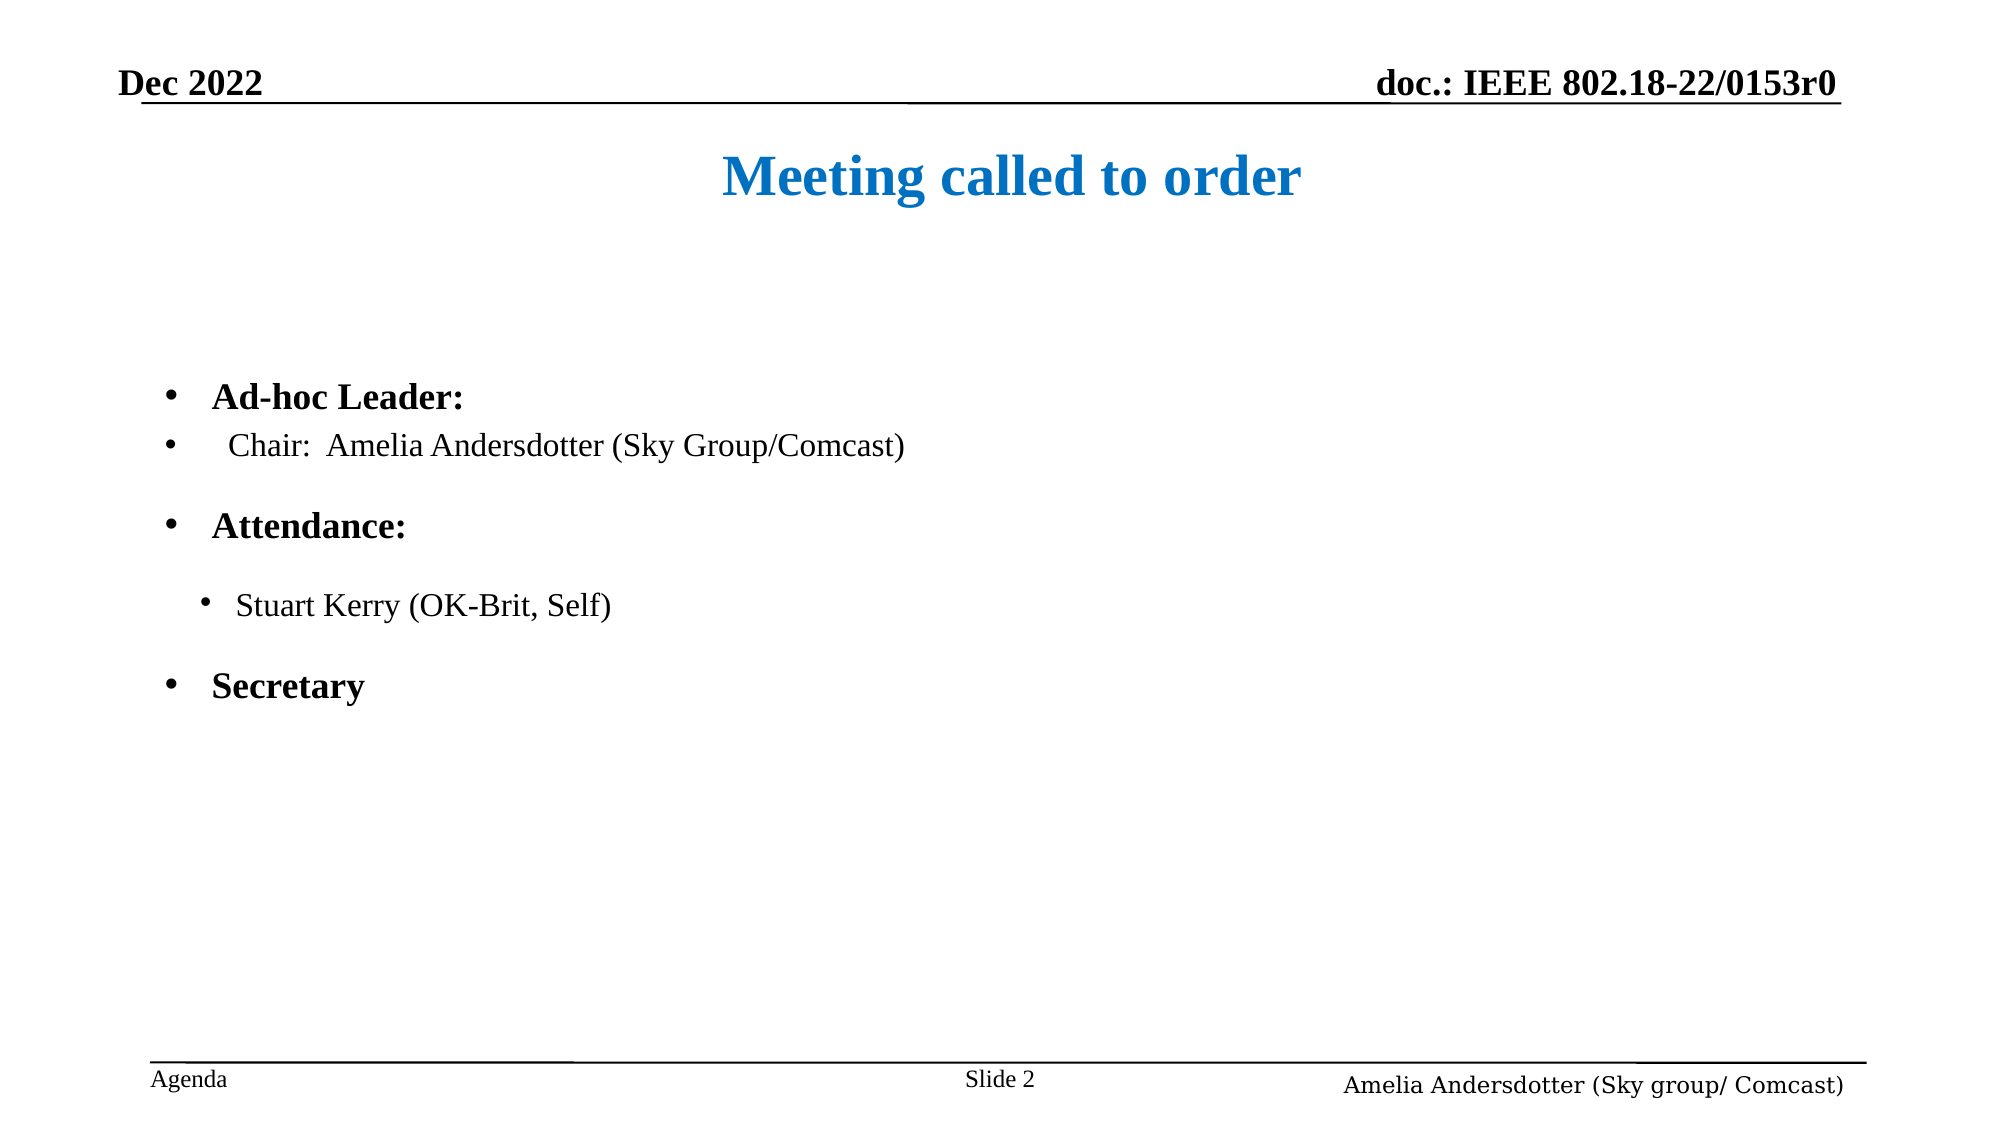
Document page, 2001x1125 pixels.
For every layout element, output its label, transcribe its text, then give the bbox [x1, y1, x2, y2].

text_box Ad-hoc Leader: Chair: Amelia Andersdotter (Sky Group/Comcast) Attendance: Stuart Kerry (OK-Brit, Self) Secretary [150, 274, 1875, 1040]
text_box Amelia Andersdotter (Sky group/ Comcast) [1299, 1062, 1860, 1105]
slide_number Slide <number> [925, 1062, 1075, 1122]
title Meeting called to order [162, 99, 1863, 246]
